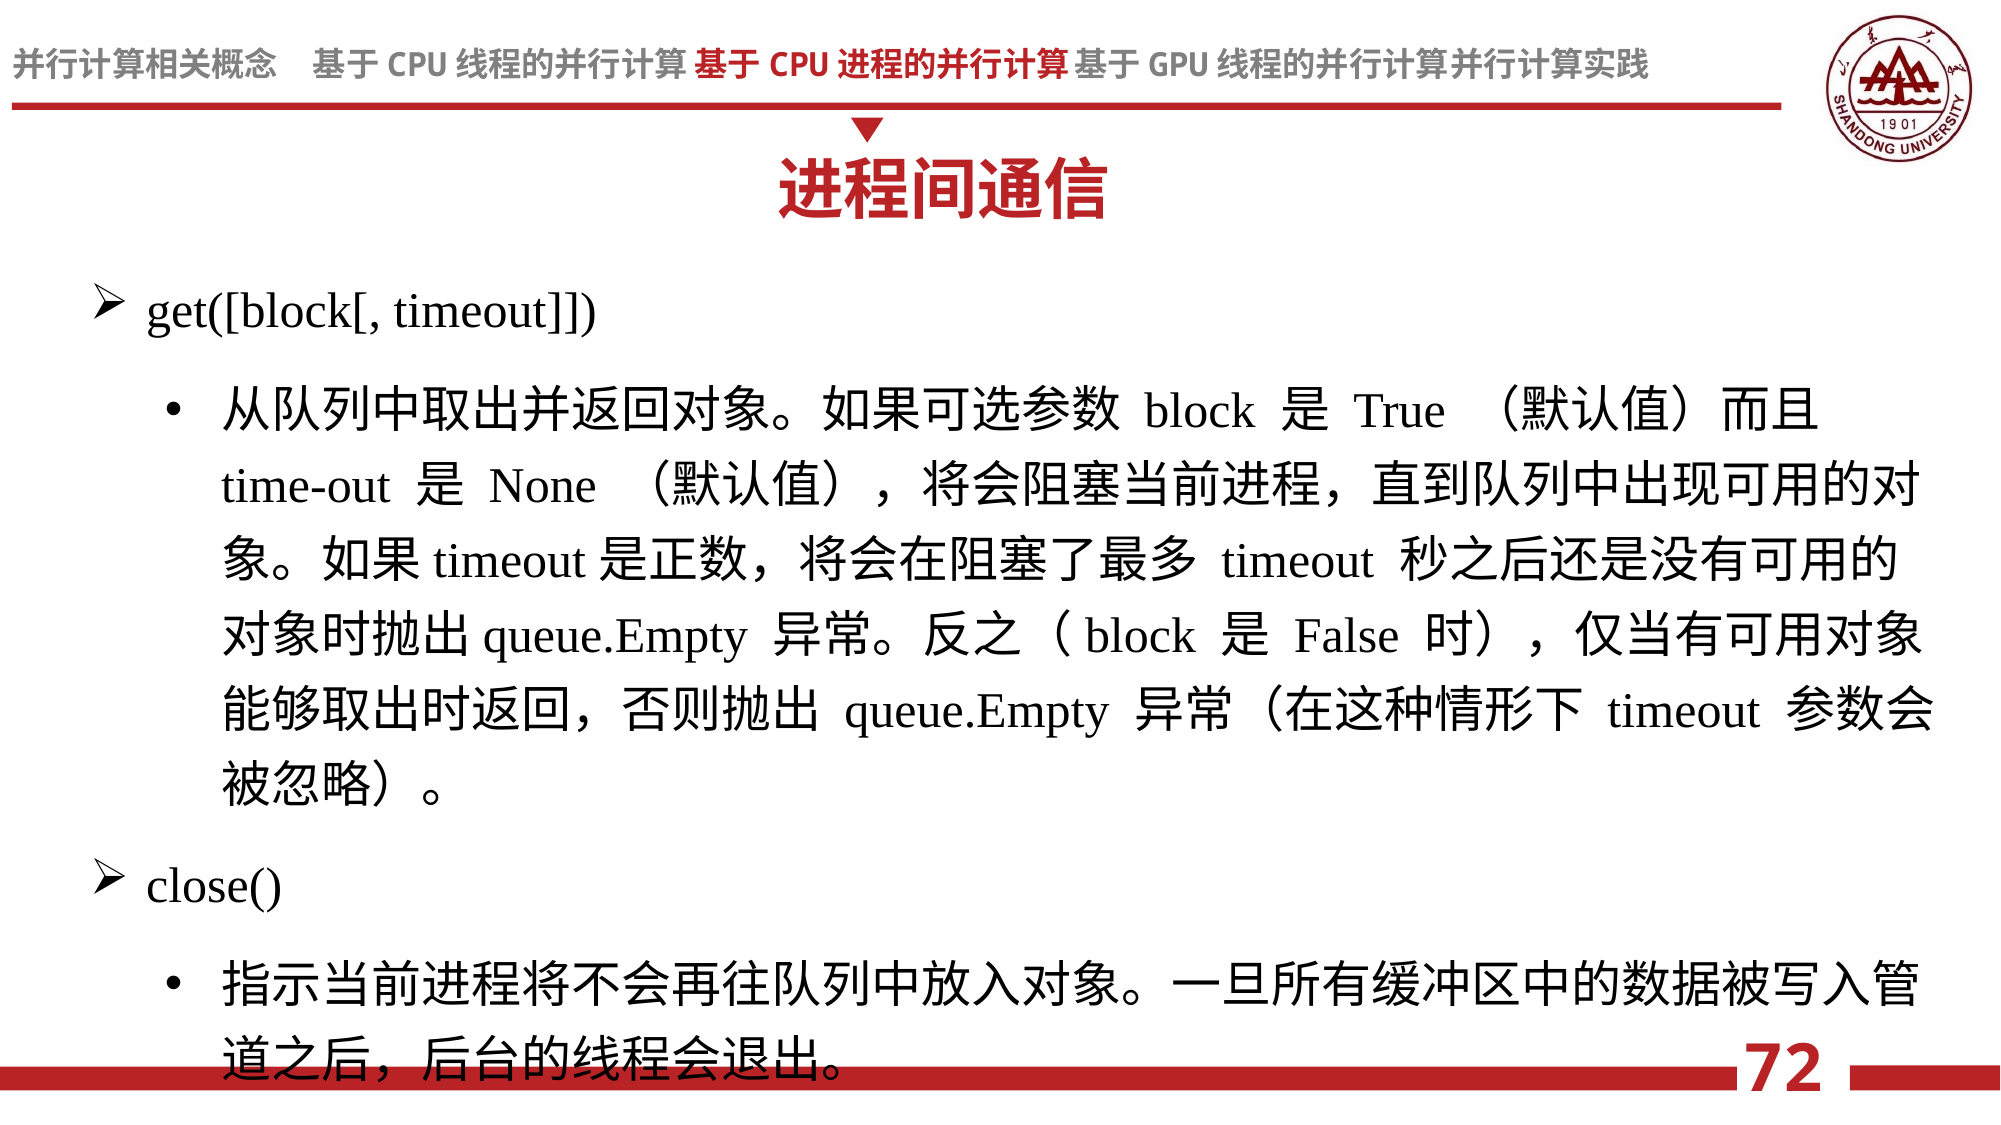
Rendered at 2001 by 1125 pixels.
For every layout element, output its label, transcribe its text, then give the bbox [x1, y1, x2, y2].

picture [1820, 9, 1977, 167]
text_box 进程间通信 [762, 139, 1126, 235]
text_box get([block[, timeout]]) 从队列中取出并返回对象。如果可选参数 block 是 True （默认值）而且 time-out 是 None （默认值），将会阻塞当前进程，直到队列中出现可用的对象。如果timeout是正数，将会在阻塞了最多 timeout 秒之后还是没有可用的对象时抛出queue.Empty 异常。反之（block 是 False 时），仅当有可用对象能够取出时返回，否则抛出 queue.Empty 异常（在这种情形下 timeout 参数会被忽略）。 close() 指示当前进程将不会再往队列中放入对象。一旦所有缓冲区中的数据被写入管道之后，后台的线程会退出。 [0, 255, 1955, 1096]
